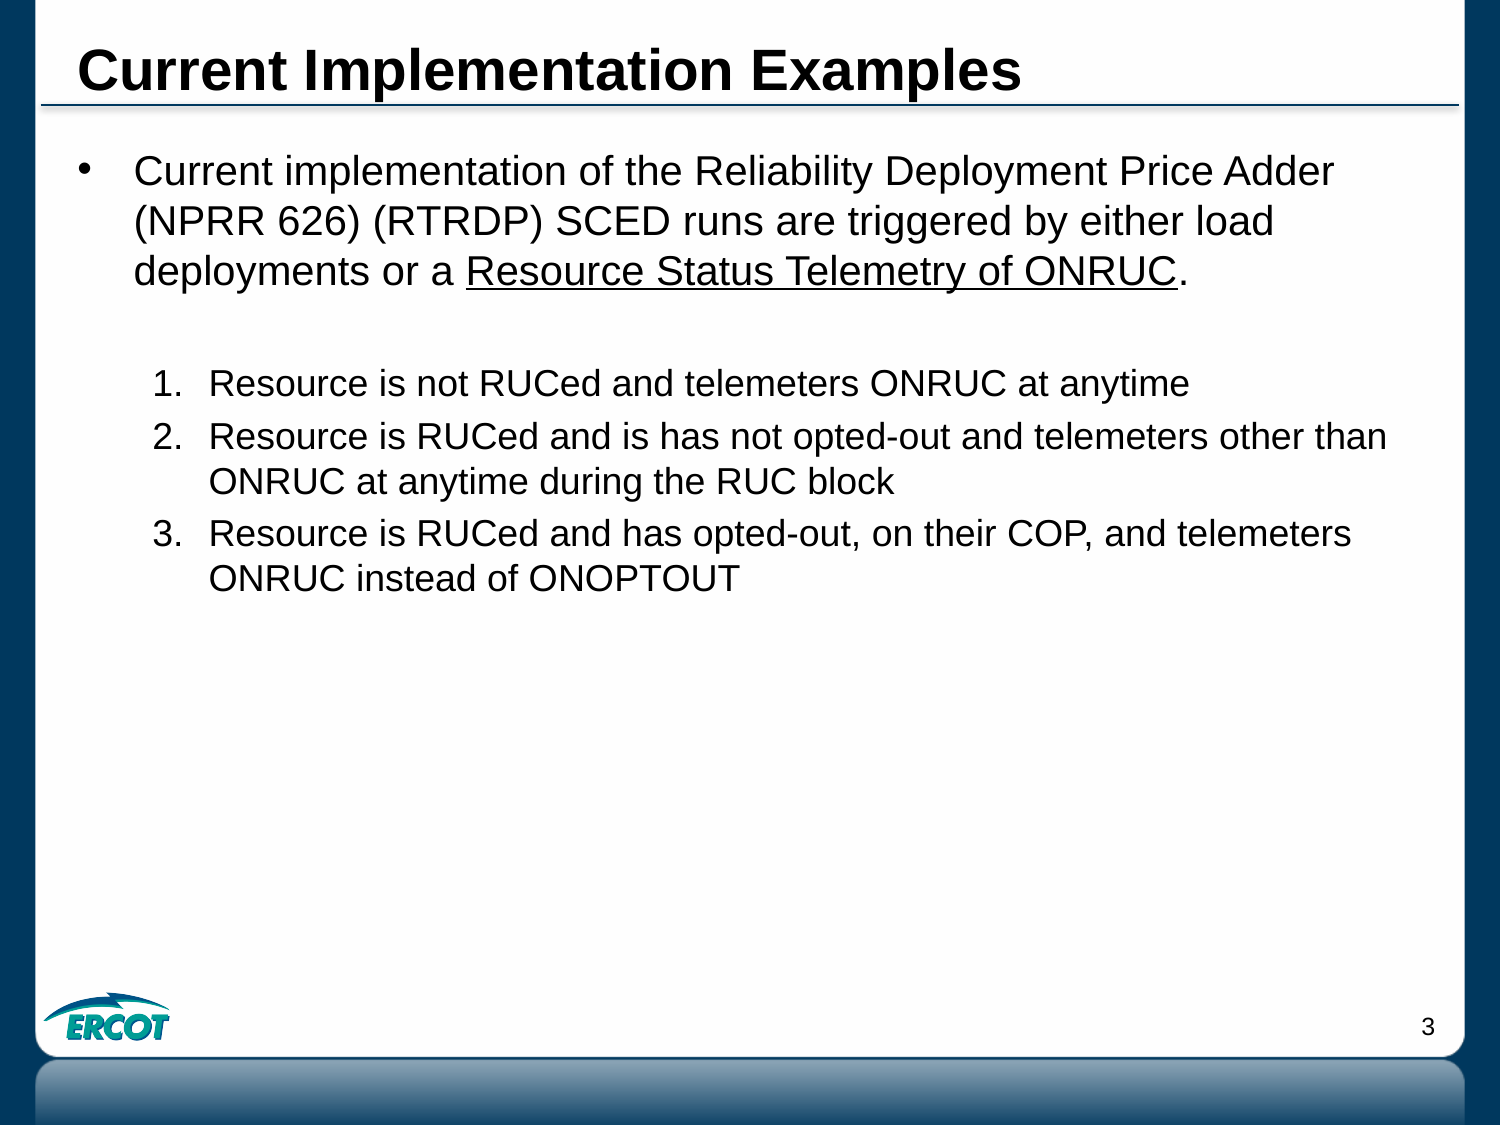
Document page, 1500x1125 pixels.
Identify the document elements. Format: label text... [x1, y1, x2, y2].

list Current implementation of the Reliability Deployment Price Adder (NPRR 626) (RTRDP) SCED runs are triggered by either load deployments or a Resource Status Telemetry of ONRUC. Resource is not RUCed and telemeters ONRUC at anytime Resource is RUCed and is has not opted-out and telemeters other than ONRUC at anytime during the RUC block Resource is RUCed and has opted-out, on their COP, and telemeters ONRUC instead of ONOPTOUT [62, 135, 1413, 976]
title Current Implementation Examples [62, 29, 1450, 106]
picture [35, 0, 1465, 1125]
